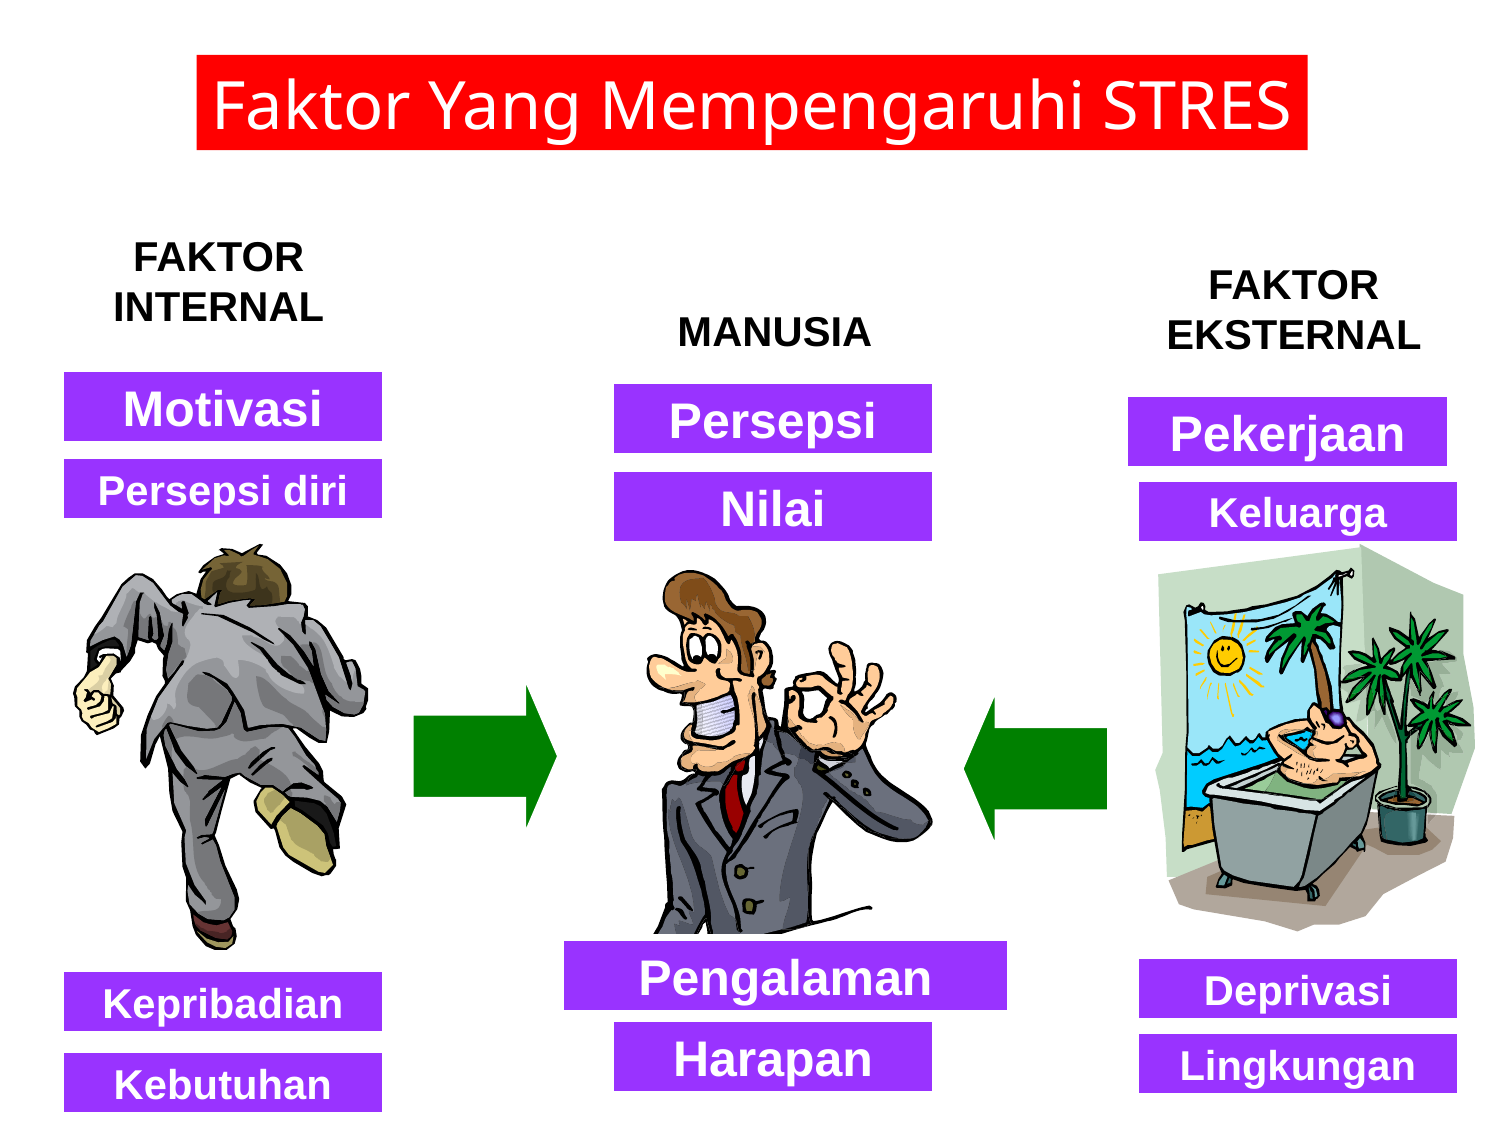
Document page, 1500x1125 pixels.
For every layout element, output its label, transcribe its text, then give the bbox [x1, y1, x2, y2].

text_box FAKTOR INTERNAL [50, 222, 388, 338]
text_box Kebutuhan [60, 1050, 386, 1116]
text_box Deprivasi [1135, 956, 1461, 1022]
text_box Keluarga [1135, 478, 1461, 544]
picture [1154, 543, 1476, 932]
text_box Pengalaman [560, 937, 1011, 1013]
text_box MANUSIA [612, 297, 938, 363]
text_box Nilai [610, 468, 936, 545]
picture [610, 568, 936, 966]
text_box Harapan [610, 1018, 936, 1094]
text_box FAKTOR EKSTERNAL [1125, 249, 1463, 366]
text_box Kepribadian [60, 968, 386, 1035]
text_box [410, 668, 561, 844]
text_box Pekerjaan [1125, 393, 1450, 470]
text_box [960, 681, 1111, 857]
text_box Persepsi diri [60, 456, 386, 522]
text_box Motivasi [60, 368, 386, 444]
text_box Persepsi [610, 381, 936, 457]
picture [72, 543, 369, 950]
text_box Faktor Yang Mempengaruhi STRES [196, 54, 1308, 151]
text_box Lingkungan [1135, 1031, 1461, 1097]
